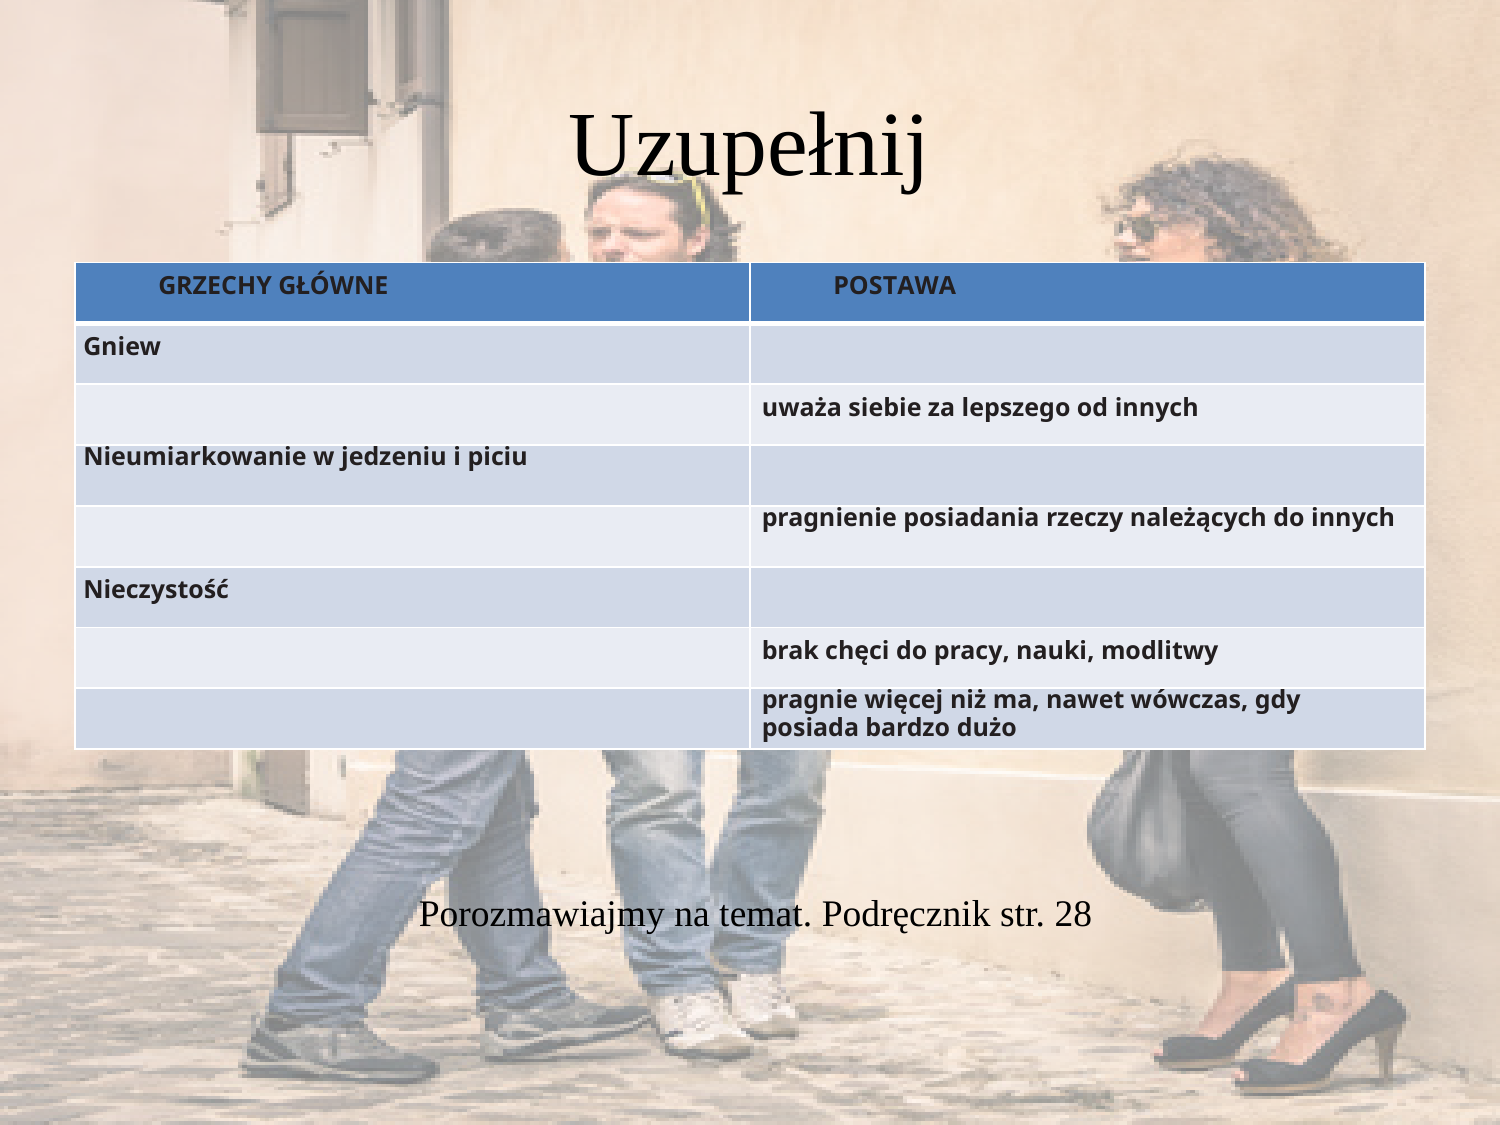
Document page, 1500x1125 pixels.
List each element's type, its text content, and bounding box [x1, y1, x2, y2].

table_cell [76, 689, 749, 748]
table_cell pragnie więcej niż ma, nawet wówczas, gdy posiada bardzo dużo [751, 689, 1424, 748]
table_cell pragnienie posiadania rzeczy należących do innych [751, 507, 1424, 566]
table_cell [76, 507, 749, 566]
table_cell uważa siebie za lepszego od innych [751, 385, 1424, 444]
table_cell Gniew [76, 326, 749, 383]
table_cell [751, 568, 1424, 627]
table_cell [751, 326, 1424, 383]
table_cell [76, 628, 749, 687]
table_cell brak chęci do pracy, nauki, modlitwy [751, 628, 1424, 687]
table_header POSTAWA [751, 263, 1424, 321]
table_cell Nieczystość [76, 568, 749, 627]
table_header GRZECHY GŁÓWNE [76, 263, 749, 321]
table_cell [76, 385, 749, 444]
text_box Porozmawiajmy na temat. Podręcznik str. 28 [76, 881, 1436, 942]
title Uzupełnij [75, 45, 1425, 233]
table_cell Nieumiarkowanie w jedzeniu i piciu [76, 446, 749, 505]
table_cell [751, 446, 1424, 505]
